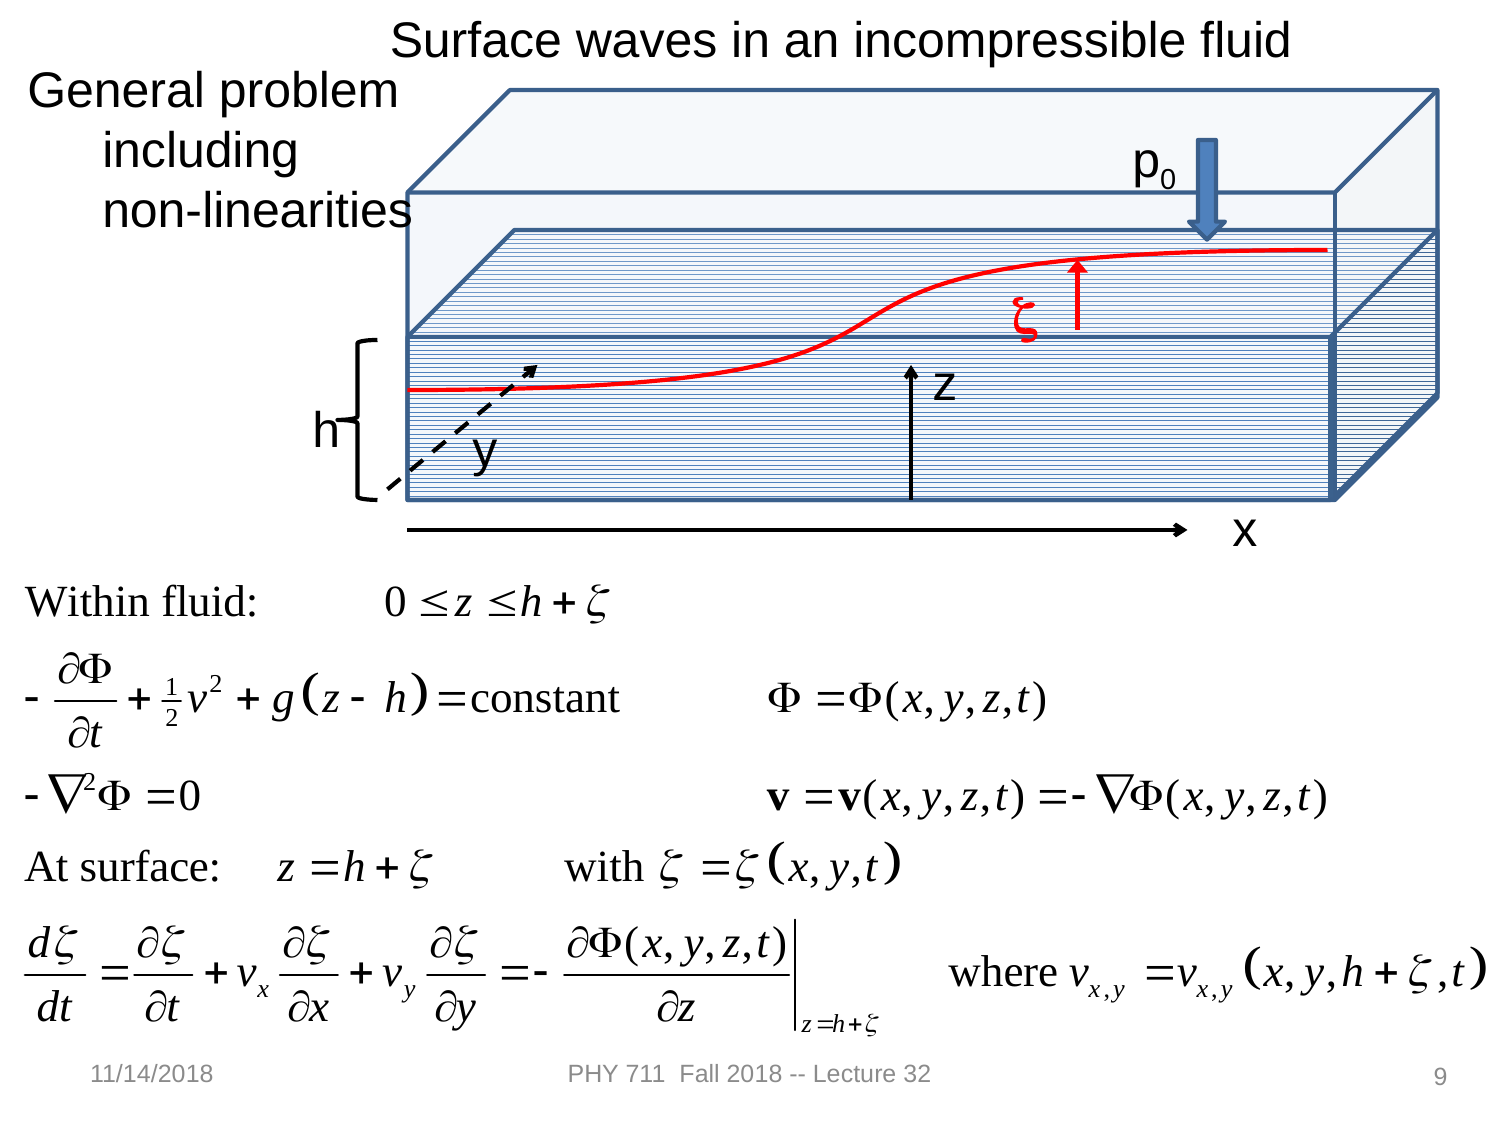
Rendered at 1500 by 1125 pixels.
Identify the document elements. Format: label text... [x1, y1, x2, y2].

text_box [297, 89, 1438, 551]
slide_number 9 [1112, 1054, 1463, 1106]
footer PHY 711 Fall 2018 -- Lecture 32 [512, 1054, 988, 1103]
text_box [19, 579, 1490, 1045]
text_box General problem including non-linearities [12, 49, 438, 245]
text_box Surface waves in an incompressible fluid [375, 0, 1328, 75]
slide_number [75, 1054, 425, 1103]
